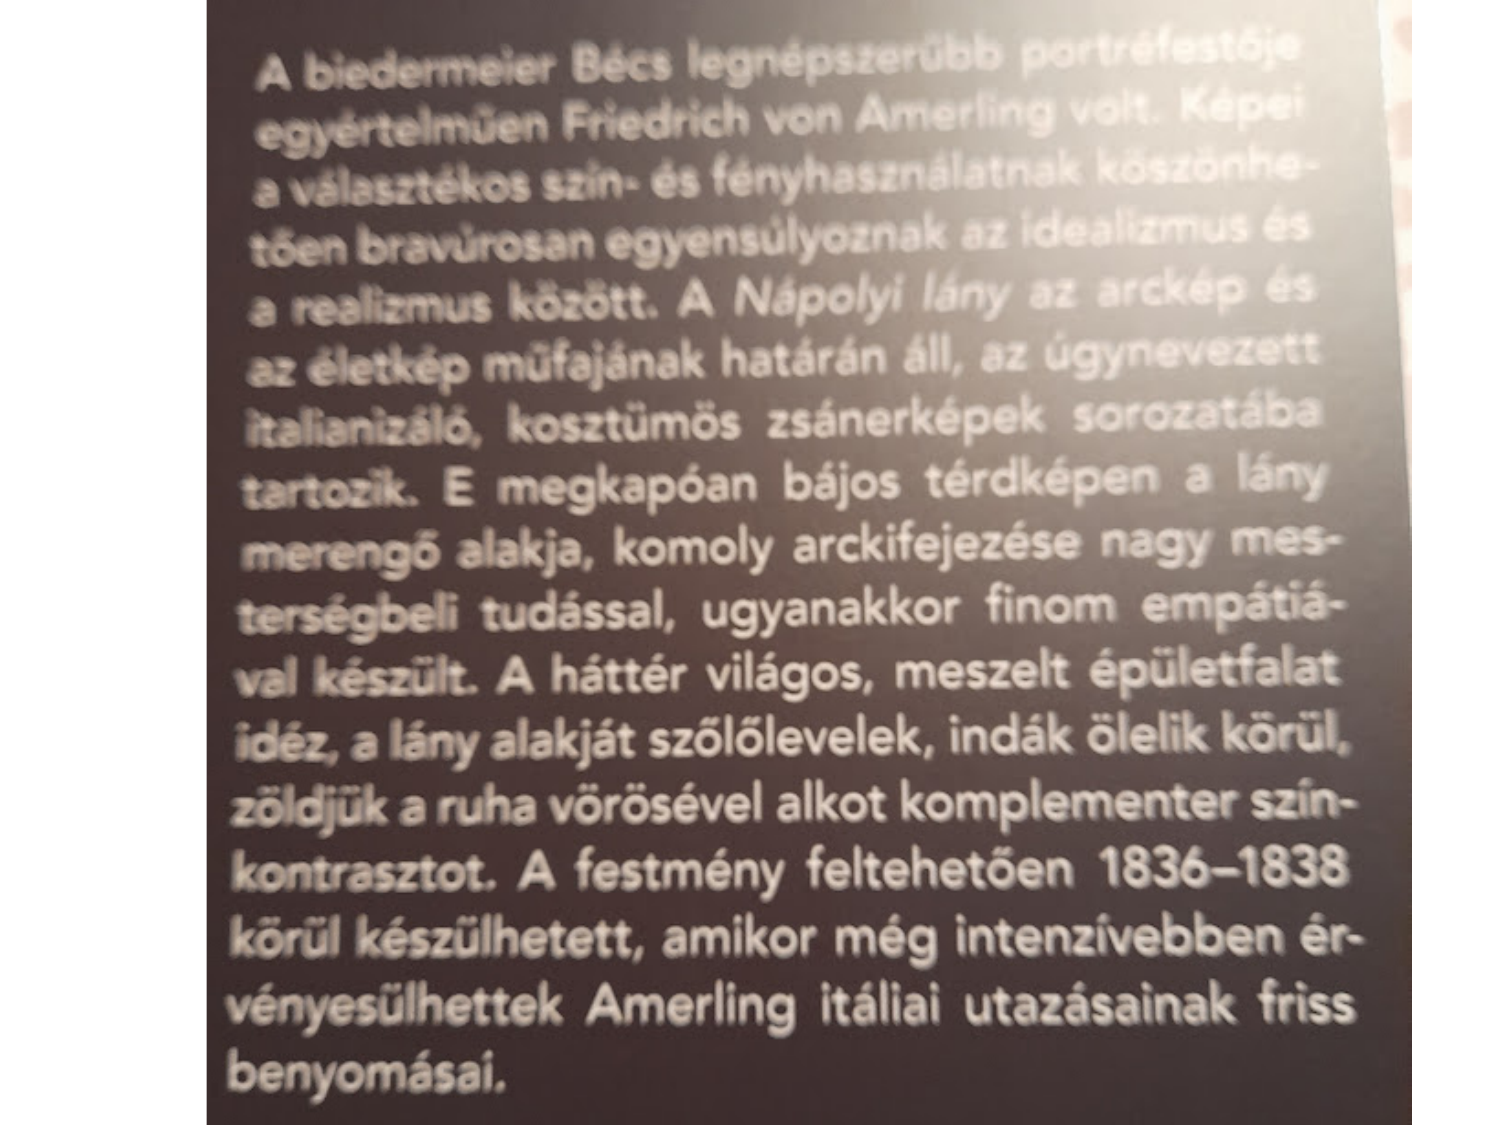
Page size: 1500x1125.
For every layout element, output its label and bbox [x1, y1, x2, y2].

picture [206, 0, 1413, 1125]
